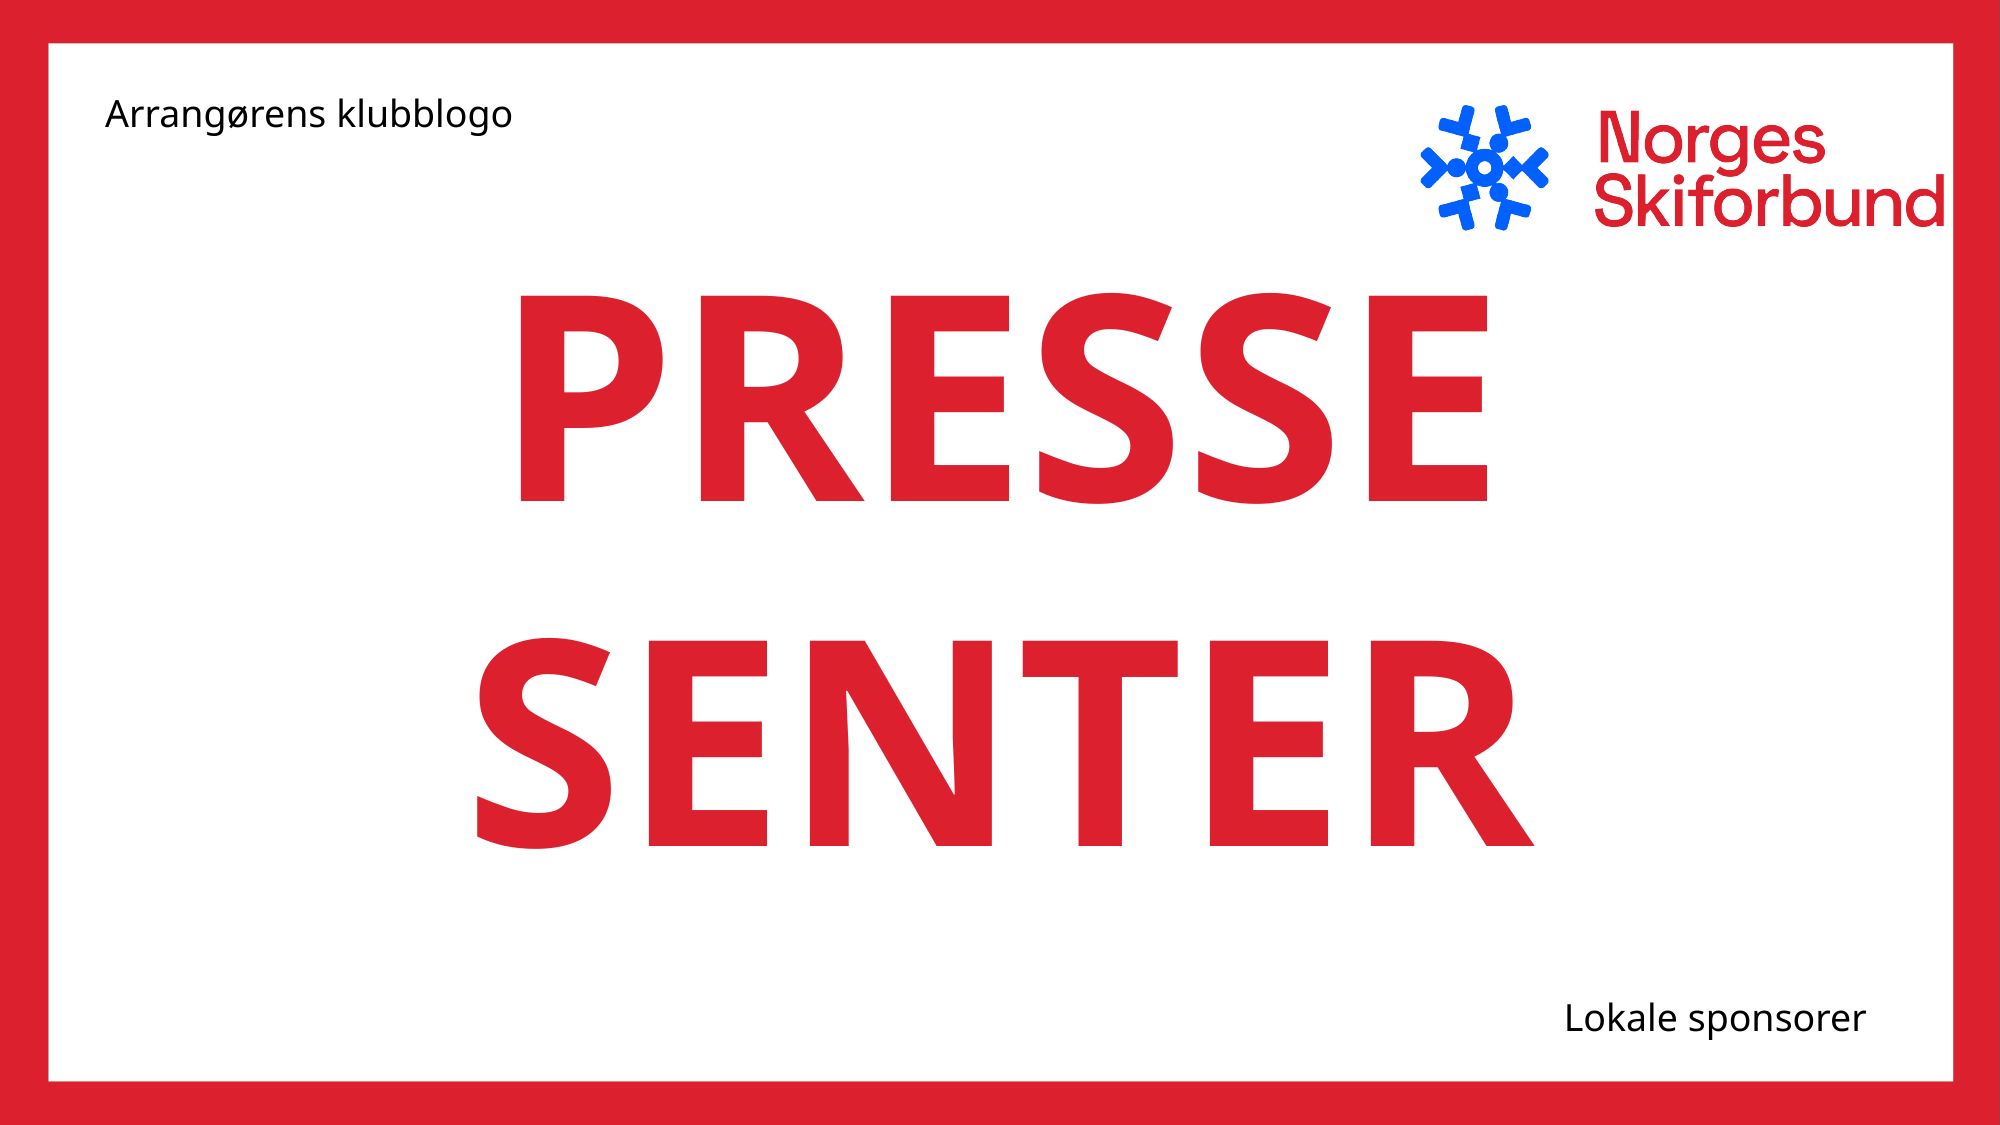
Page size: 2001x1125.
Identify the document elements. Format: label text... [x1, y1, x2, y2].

picture [0, 0, 2001, 1125]
text_box Lokale sponsorer [1549, 986, 1883, 1047]
text_box Arrangørens klubblogo [90, 82, 529, 143]
text_box PRESSE SENTER [112, 206, 1888, 912]
